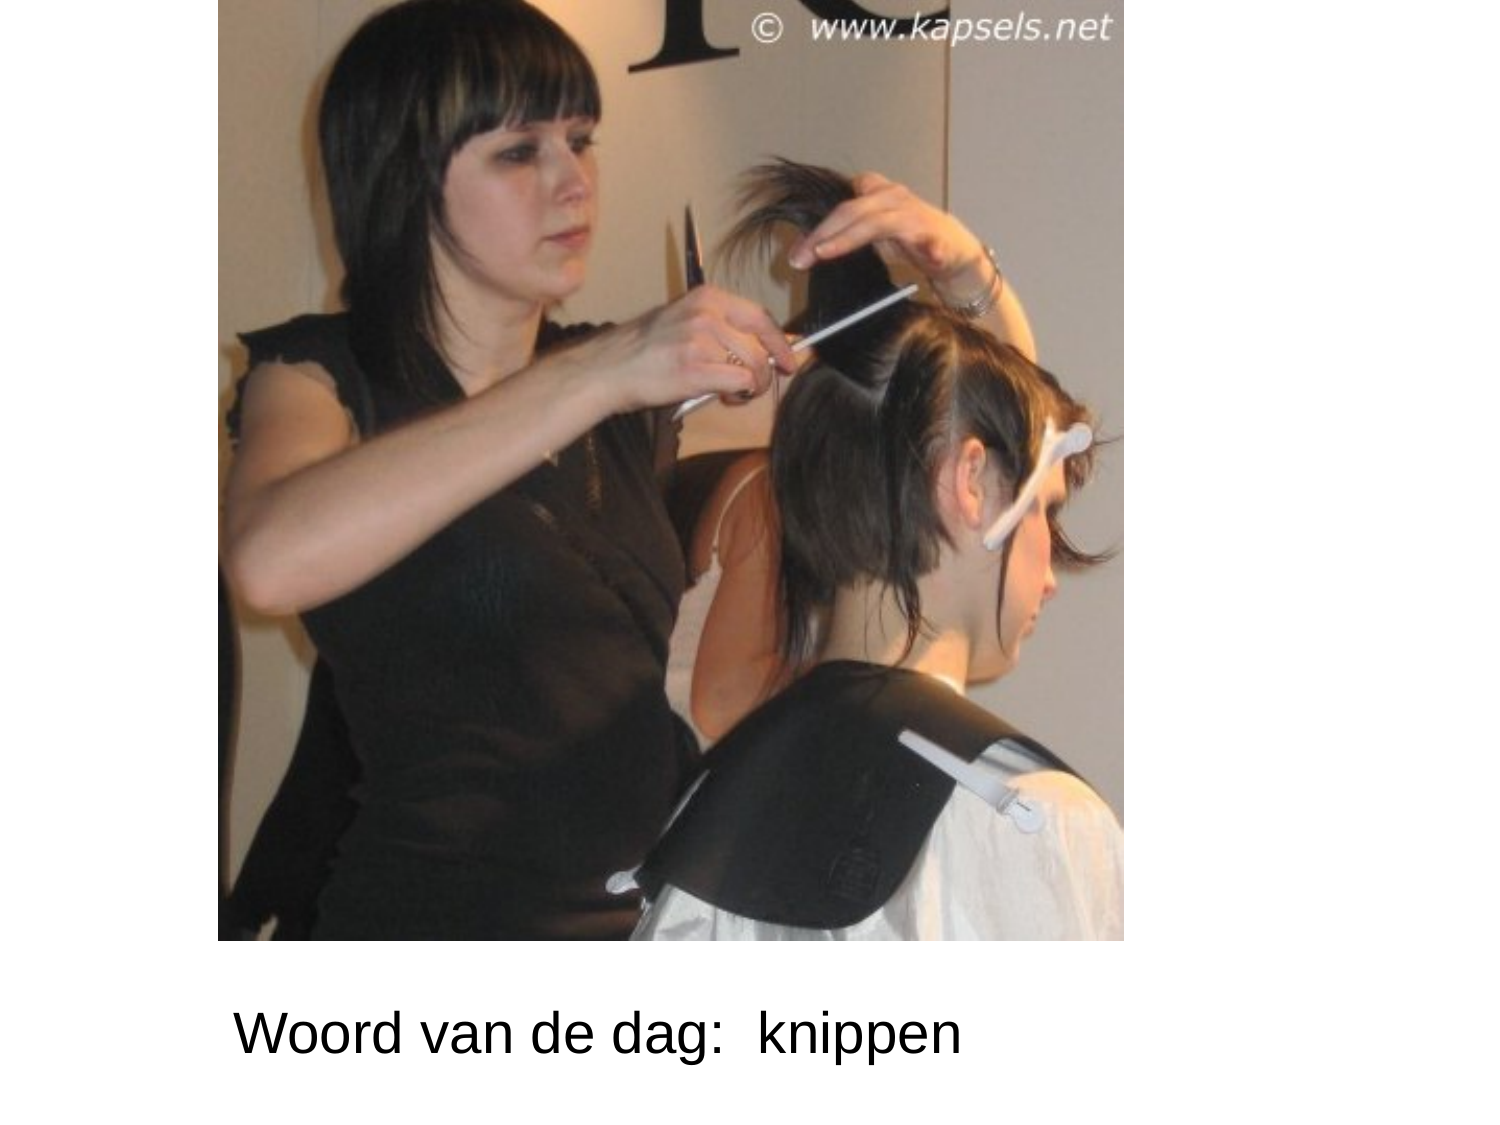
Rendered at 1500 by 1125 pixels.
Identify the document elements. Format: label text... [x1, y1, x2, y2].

picture [218, 0, 1124, 941]
text_box Woord van de dag: knippen [218, 987, 1352, 1074]
